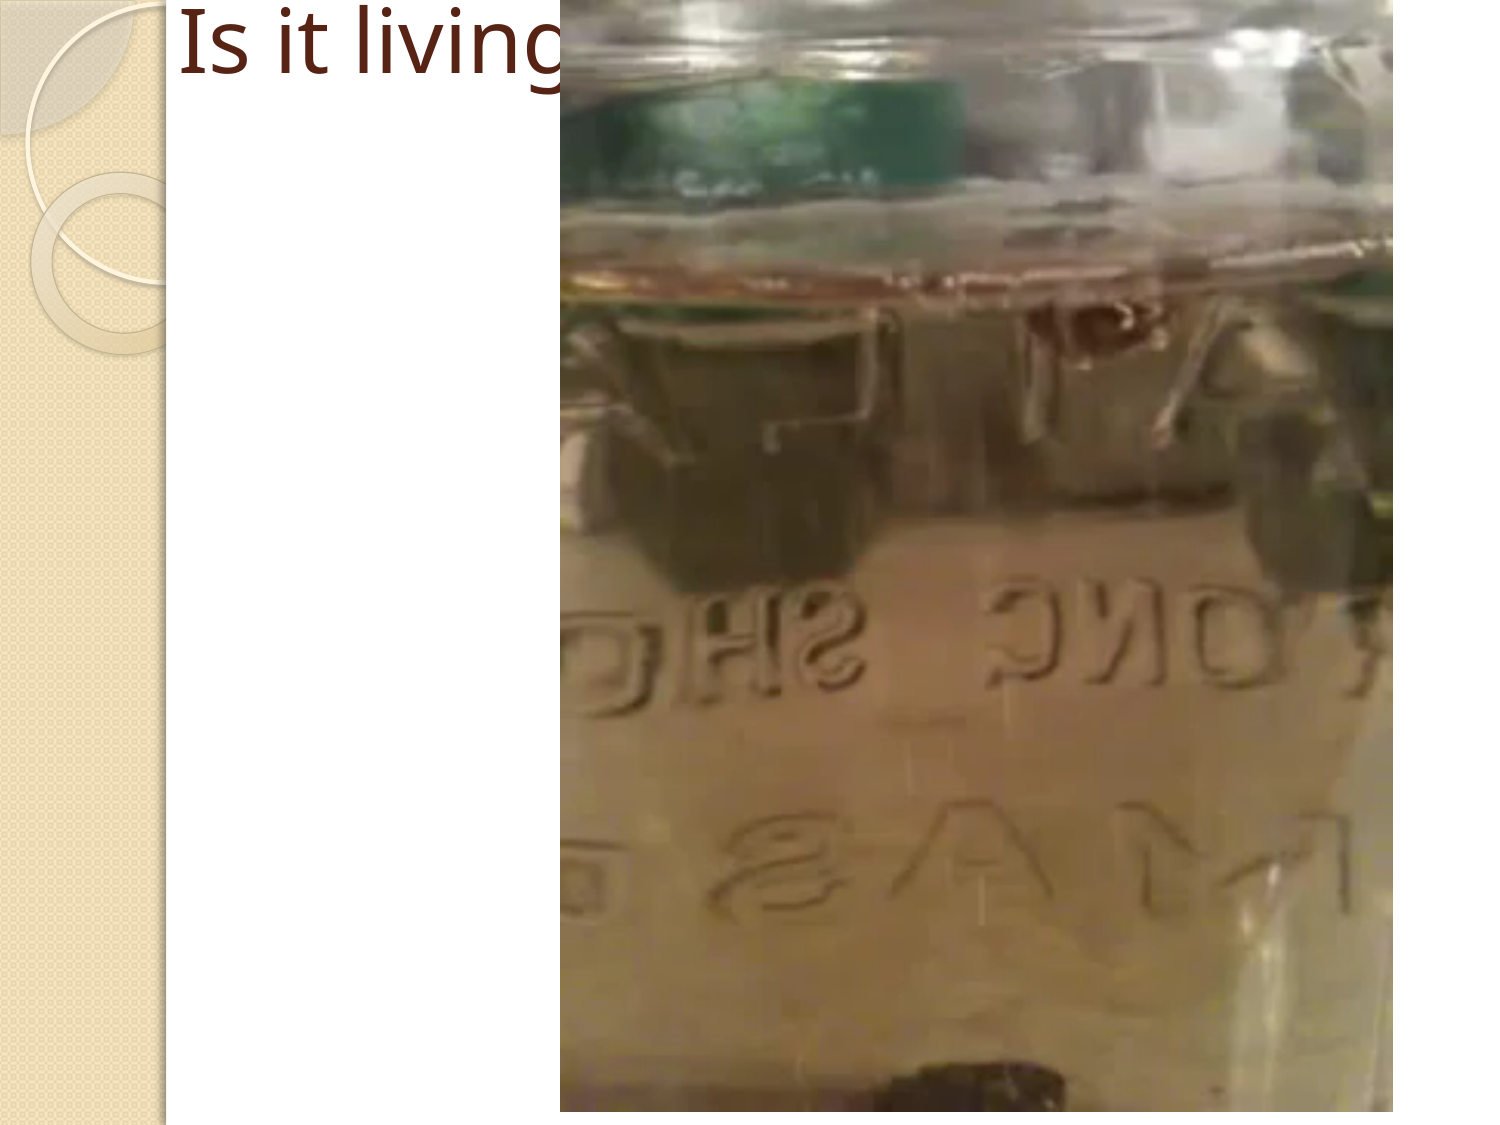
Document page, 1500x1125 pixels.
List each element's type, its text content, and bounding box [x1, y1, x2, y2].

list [559, 0, 1394, 1113]
title Is it living? [163, 0, 555, 132]
